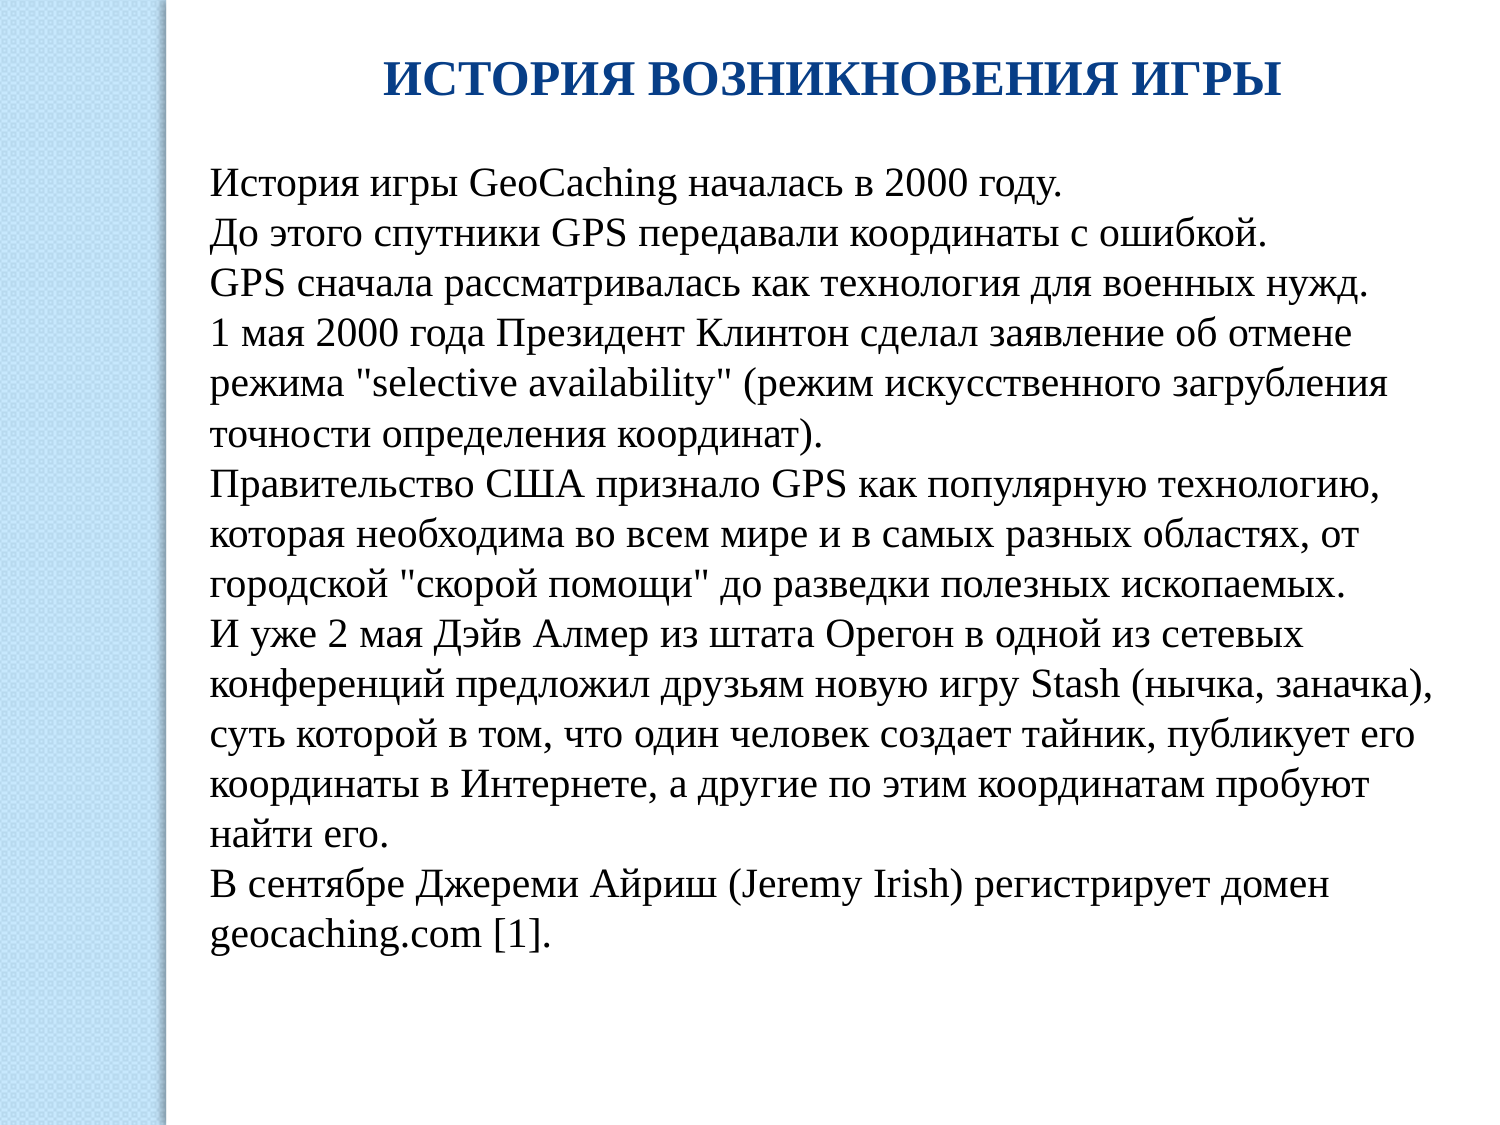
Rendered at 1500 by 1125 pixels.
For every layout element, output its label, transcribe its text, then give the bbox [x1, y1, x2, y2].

text_box ИСТОРИЯ ВОЗНИКНОВЕНИЯ ИГРЫ История игры GeoCaching началась в 2000 году. До этого спутники GPS передавали координаты с ошибкой. GPS сначала рассматривалась как технология для военных нужд. 1 мая 2000 года Президент Клинтон сделал заявление об отмене режима "selective availability" (режим искусственного загрубления точности определения координат). Правительство США признало GPS как популярную технологию, которая необходима во всем мире и в самых разных областях, от городской "скорой помощи" до разведки полезных ископаемых. И уже 2 мая Дэйв Алмер из штата Орегон в одной из сетевых конференций предложил друзьям новую игру Stash (нычка, заначка), суть которой в том, что один человек создает тайник, публикует его координаты в Интернете, а другие по этим координатам пробуют найти его. В сентябре Джереми Айриш (Jeremy Irish) регистрирует домен geocaching.com [1]. [194, 37, 1471, 963]
